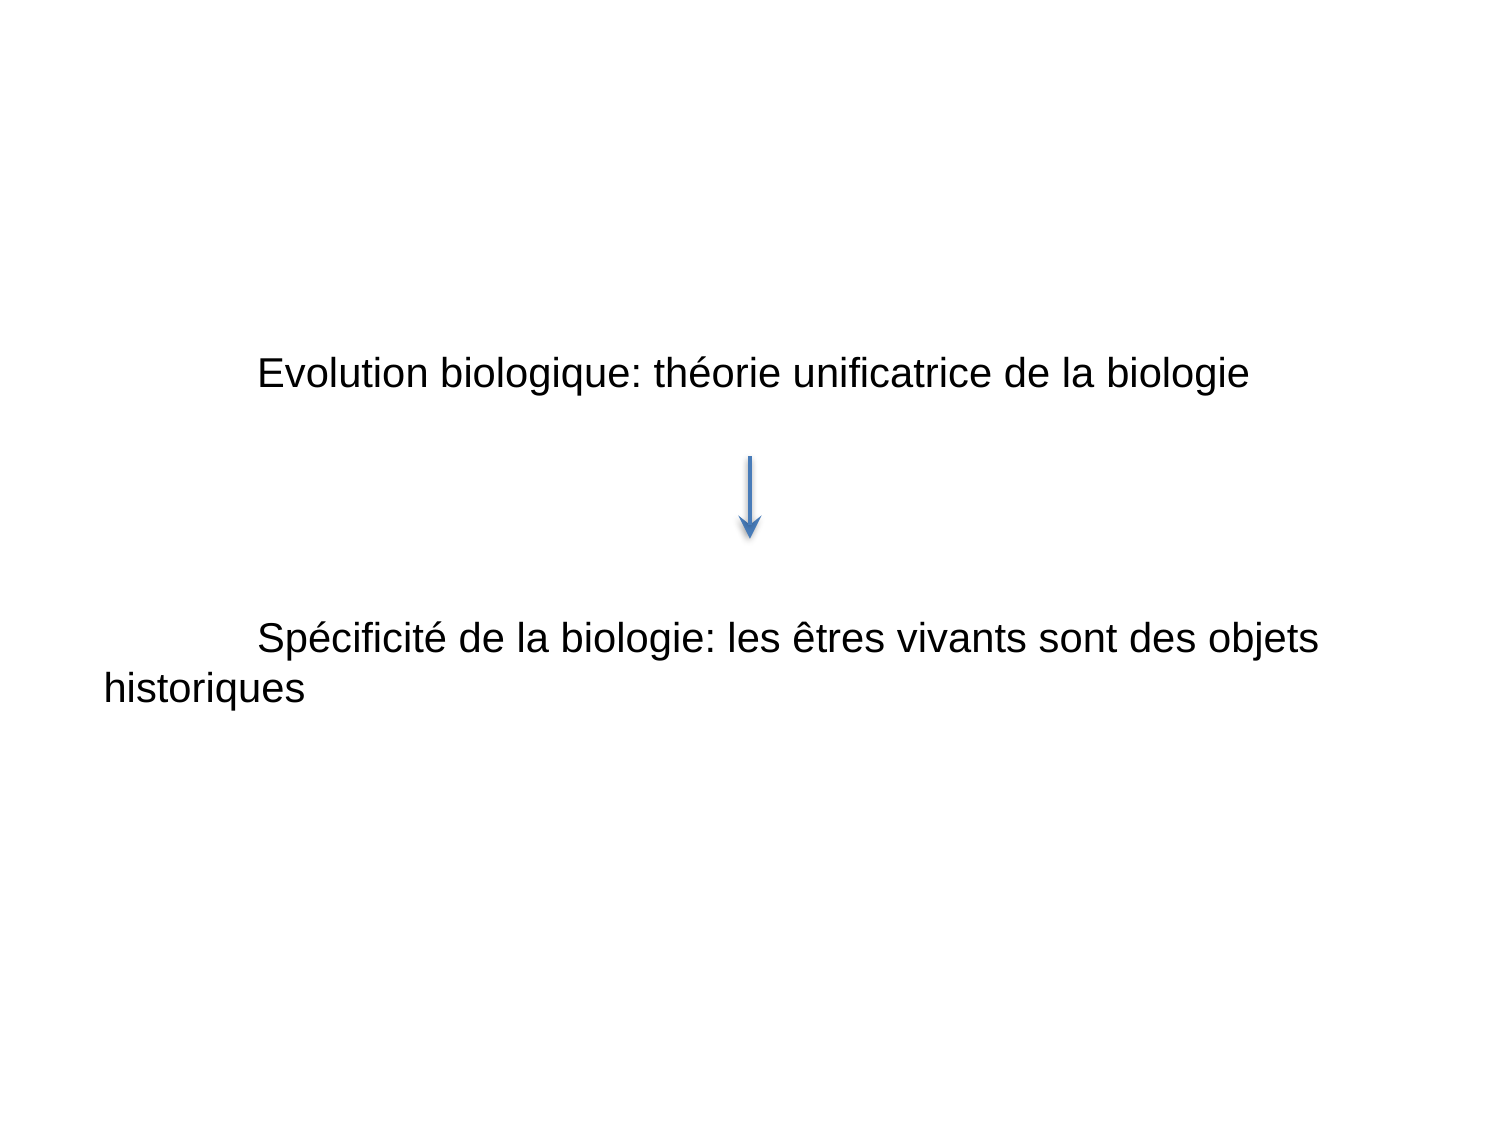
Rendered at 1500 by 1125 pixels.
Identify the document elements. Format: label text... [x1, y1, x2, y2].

text_box Evolution biologique: théorie unificatrice de la biologie Spécificité de la biologie: les êtres vivants sont des objets historiques [103, 345, 1379, 712]
